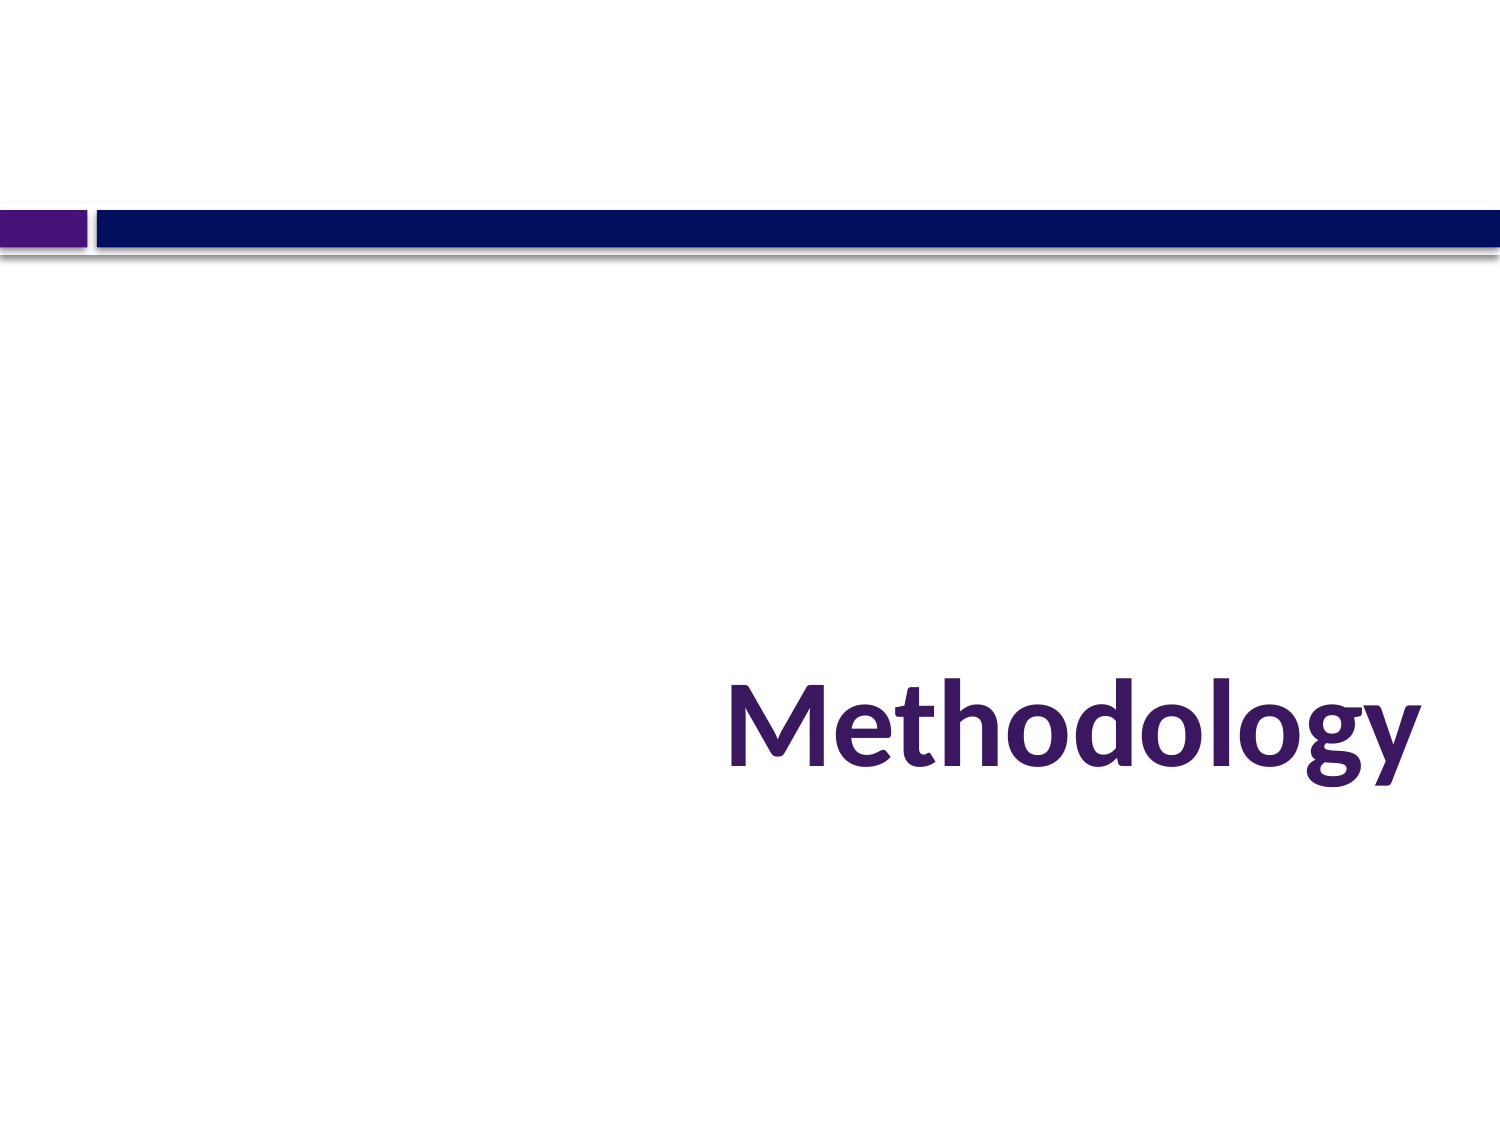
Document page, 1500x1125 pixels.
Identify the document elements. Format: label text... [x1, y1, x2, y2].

title Methodology [525, 615, 1438, 818]
